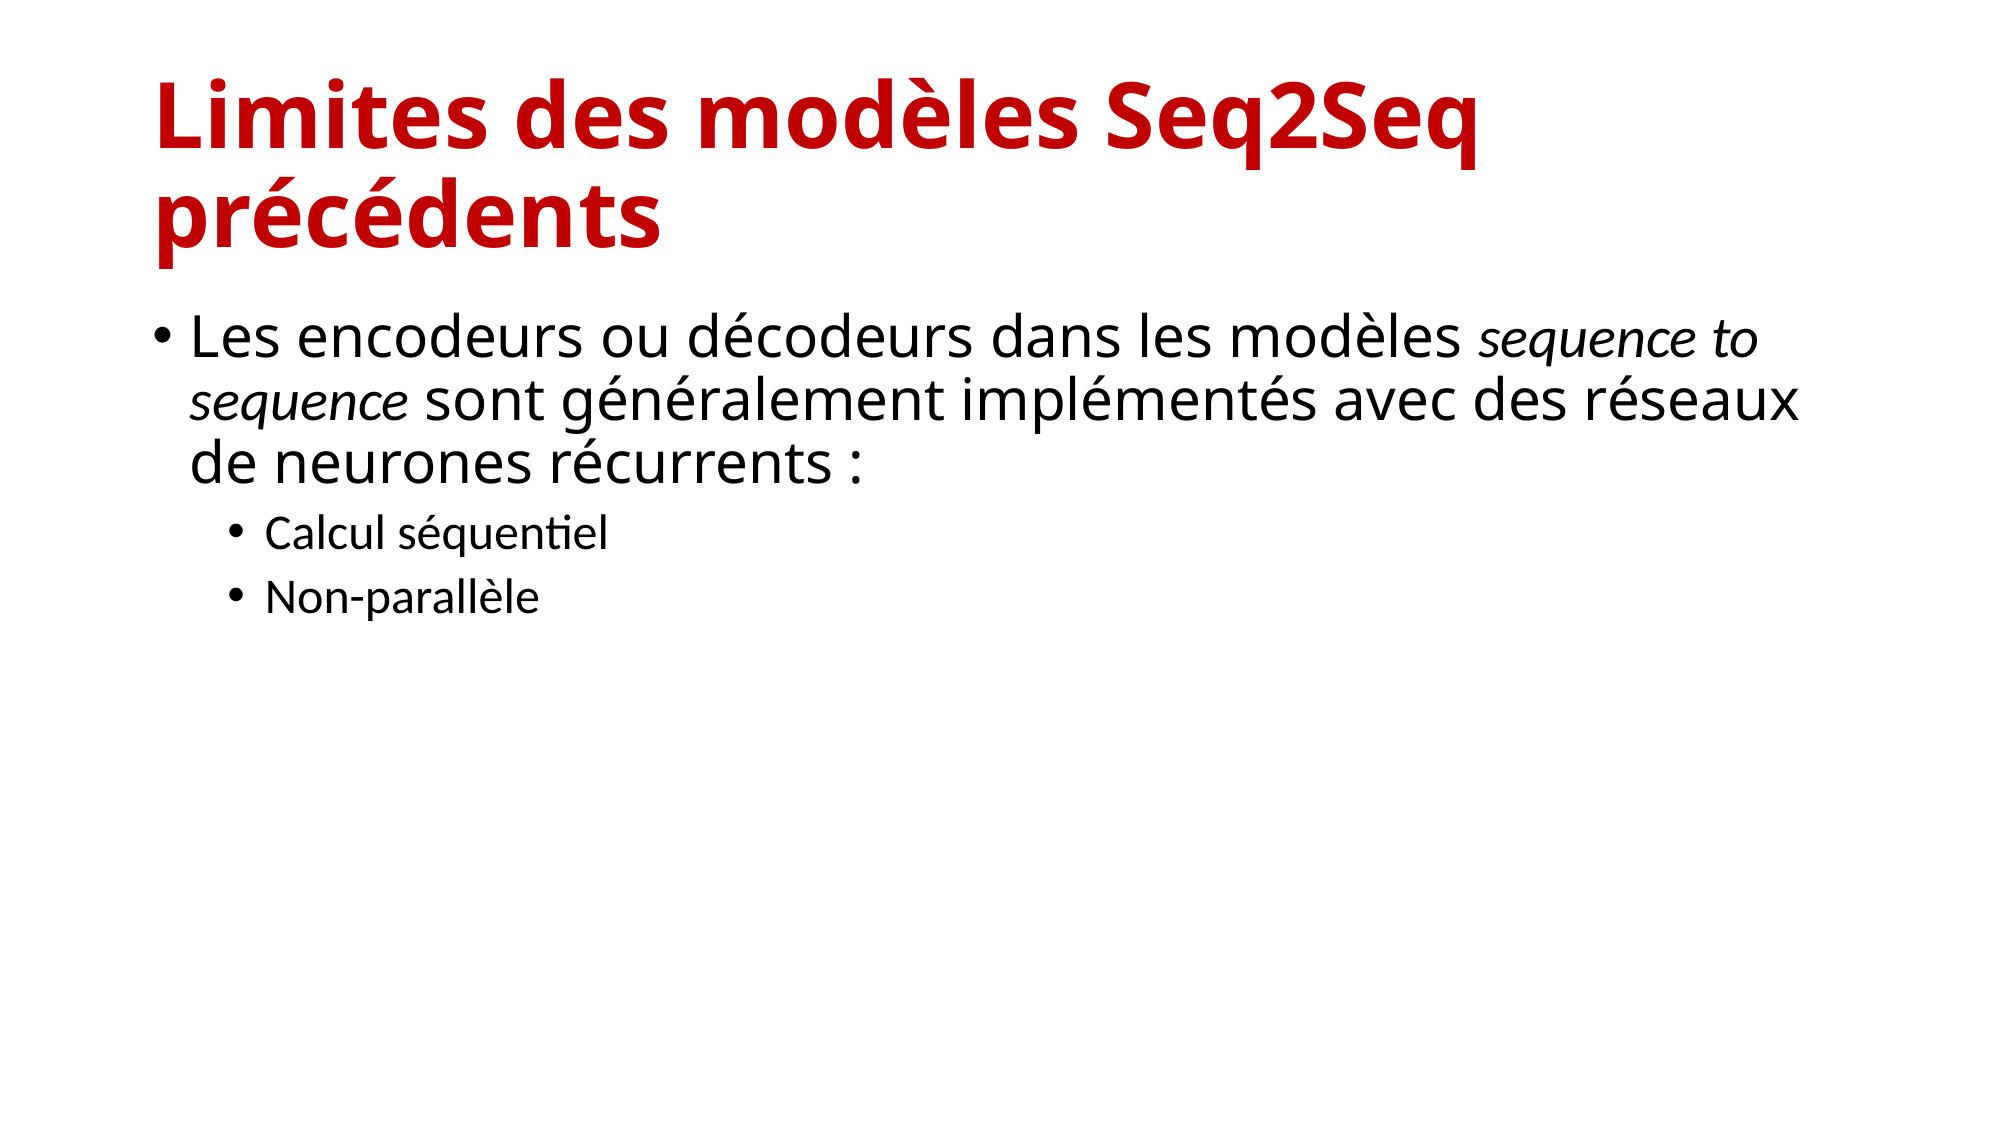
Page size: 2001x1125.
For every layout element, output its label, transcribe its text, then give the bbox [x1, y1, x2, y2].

title Limites des modèles Seq2Seq précédents [137, 59, 1863, 278]
list Les encodeurs ou décodeurs dans les modèles sequence to sequence sont généralement implémentés avec des réseaux de neurones récurrents : Calcul séquentiel Non-parallèle [137, 299, 1863, 1014]
